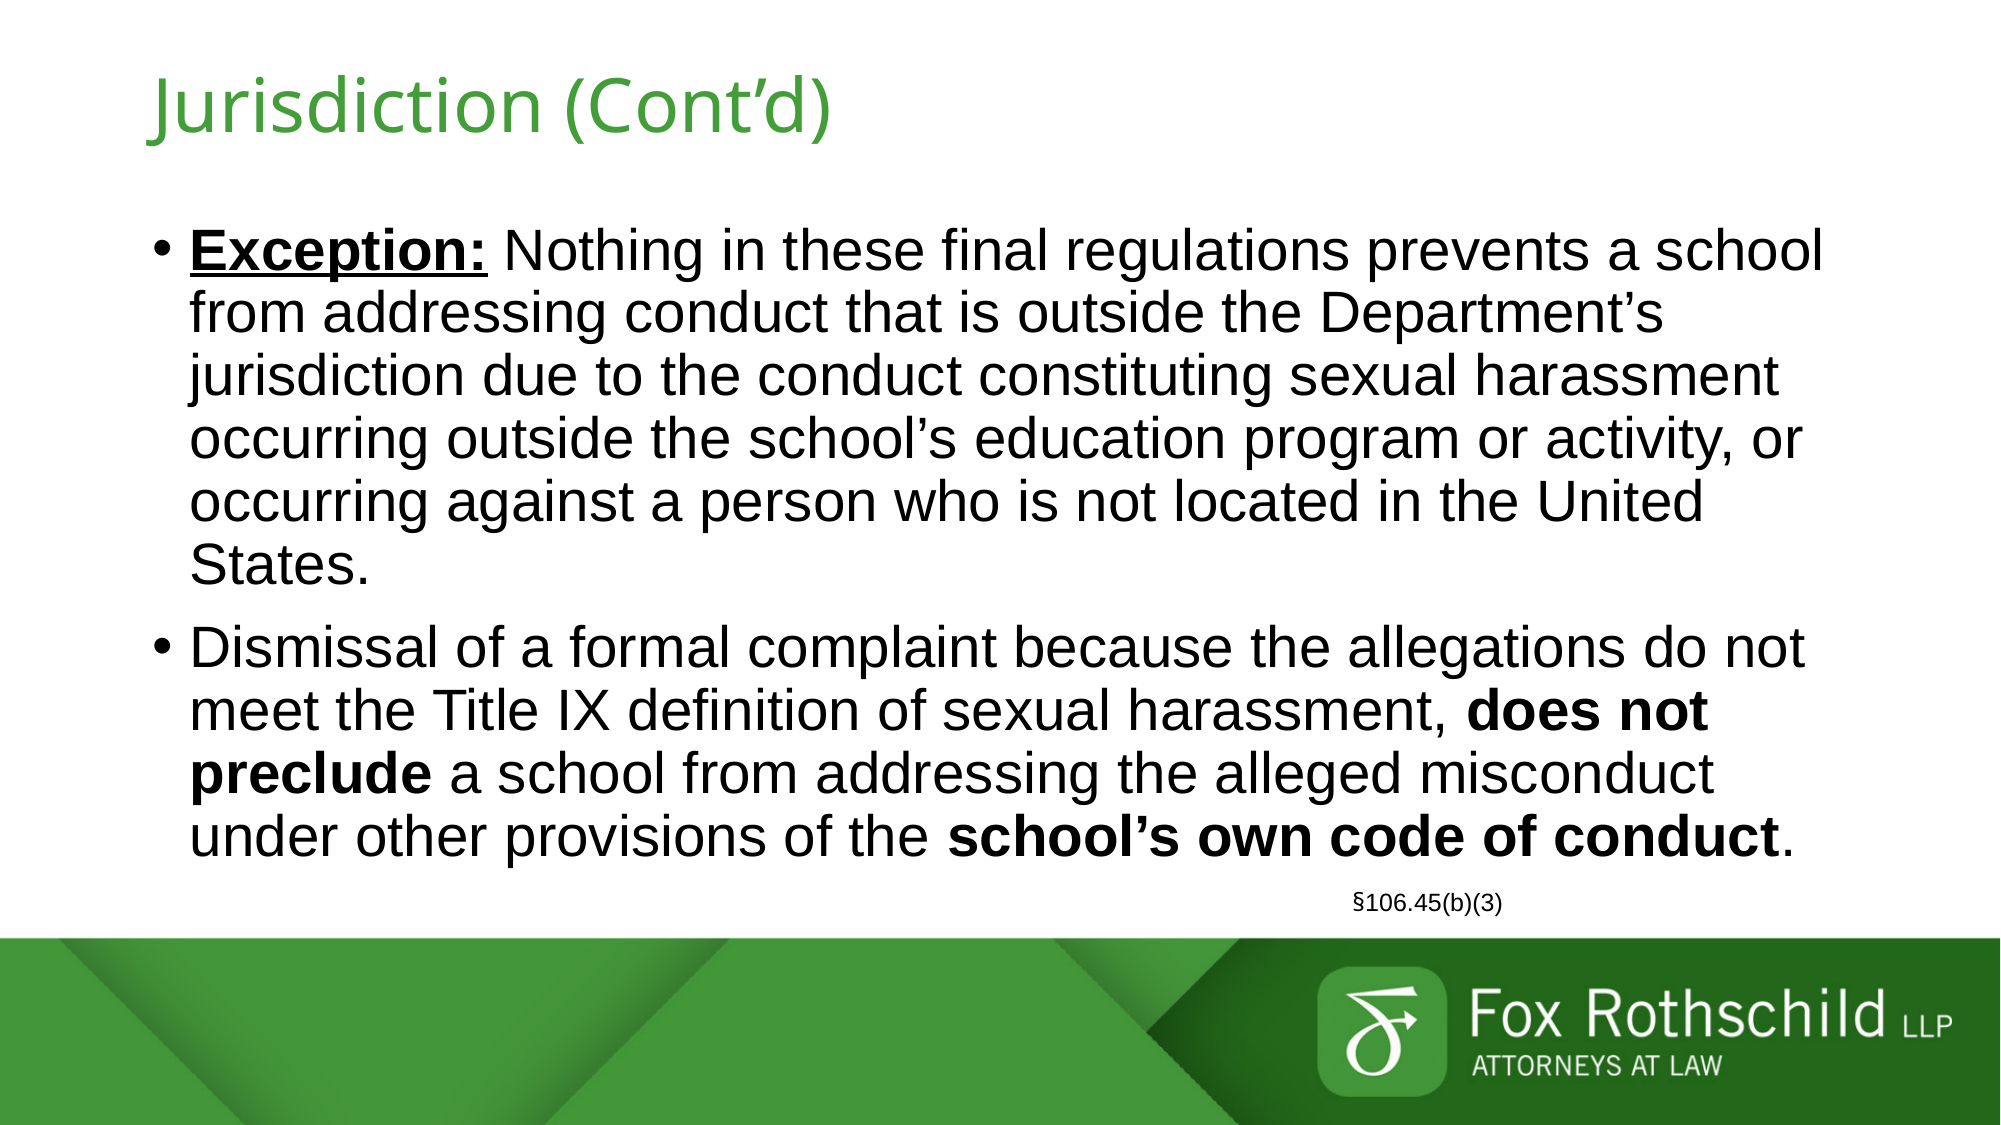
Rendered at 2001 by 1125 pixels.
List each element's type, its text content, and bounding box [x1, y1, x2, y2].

list Exception: Nothing in these final regulations prevents a school from addressing conduct that is outside the Department’s jurisdiction due to the conduct constituting sexual harassment occurring outside the school’s education program or activity, or occurring against a person who is not located in the United States. Dismissal of a formal complaint because the allegations do not meet the Title IX definition of sexual harassment, does not preclude a school from addressing the alleged misconduct under other provisions of the school’s own code of conduct. §106.45(b)(3) [137, 212, 1863, 1003]
title Jurisdiction (Cont’d) [137, 45, 1863, 171]
picture [0, 0, 2001, 1125]
